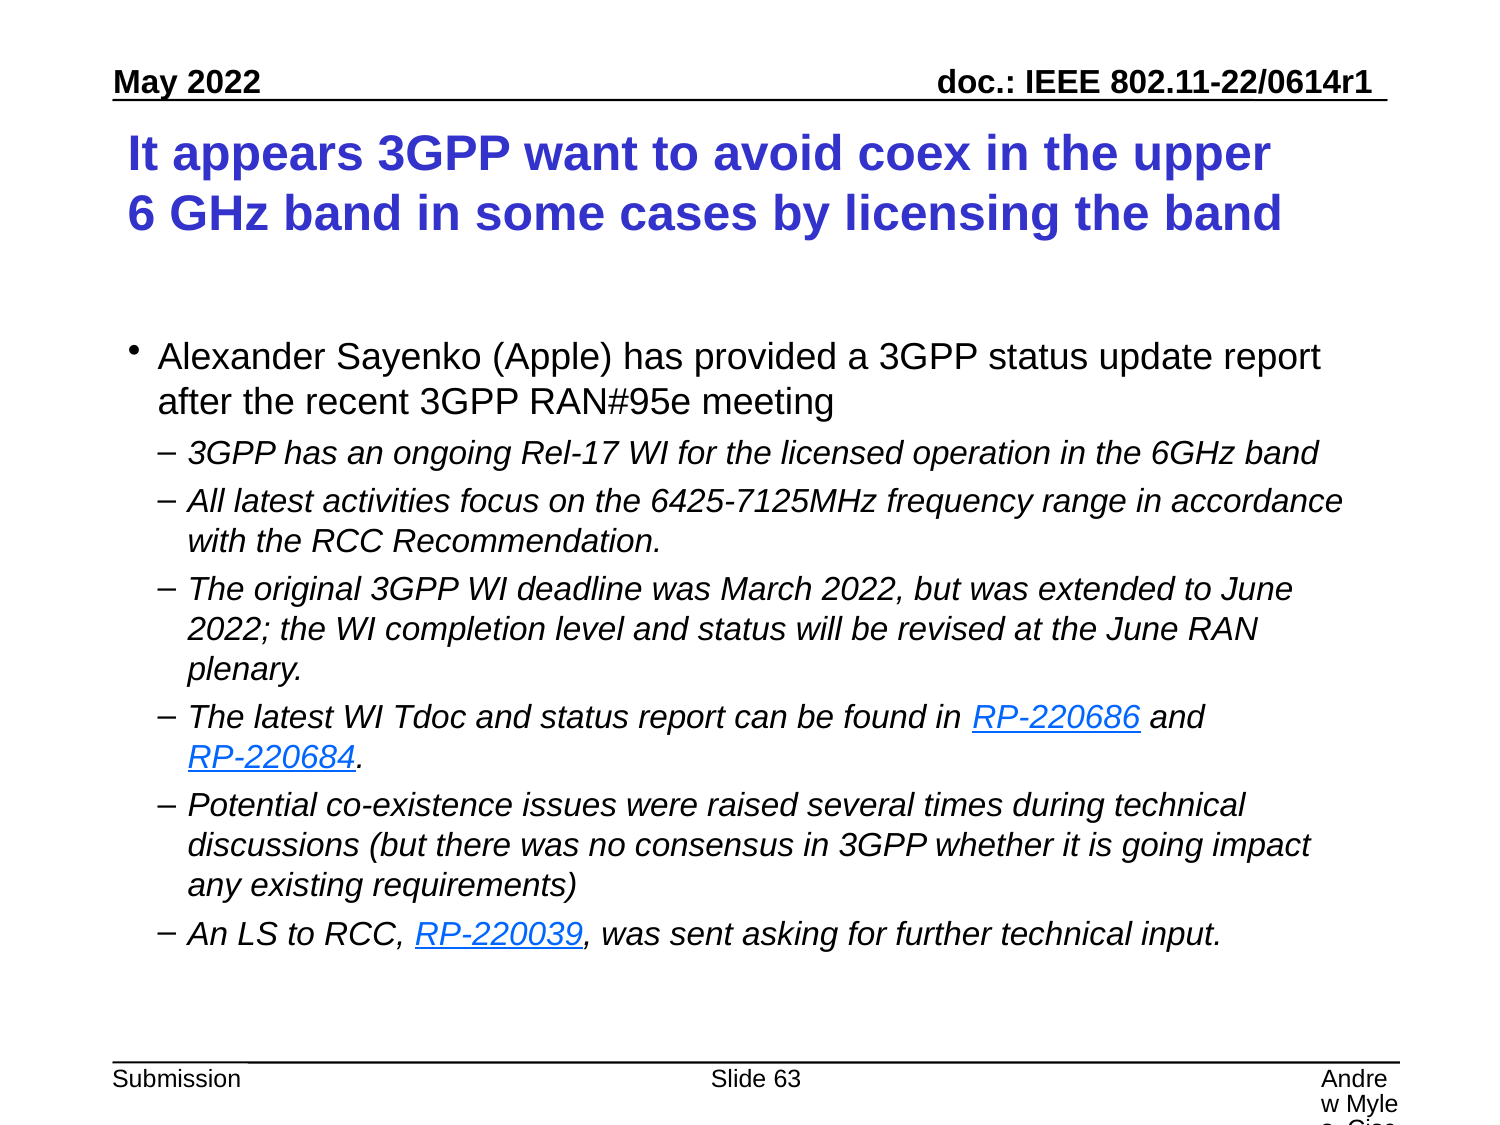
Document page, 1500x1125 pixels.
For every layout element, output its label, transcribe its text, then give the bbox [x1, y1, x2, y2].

list Alexander Sayenko (Apple) has provided a 3GPP status update report after the recent 3GPP RAN#95e meeting 3GPP has an ongoing Rel-17 WI for the licensed operation in the 6GHz band All latest activities focus on the 6425-7125MHz frequency range in accordance with the RCC Recommendation. The original 3GPP WI deadline was March 2022, but was extended to June 2022; the WI completion level and status will be revised at the June RAN plenary. The latest WI Tdoc and status report can be found in RP-220686 and RP-220684. Potential co-existence issues were raised several times during technical discussions (but there was no consensus in 3GPP whether it is going impact any existing requirements) An LS to RCC, RP-220039, was sent asking for further technical input. [112, 324, 1388, 1000]
slide_number Slide 63 [709, 1061, 803, 1093]
title It appears 3GPP want to avoid coex in the upper 6 GHz band in some cases by licensing the band [112, 112, 1388, 288]
footer Andrew Myles, Cisco [1320, 1061, 1402, 1093]
